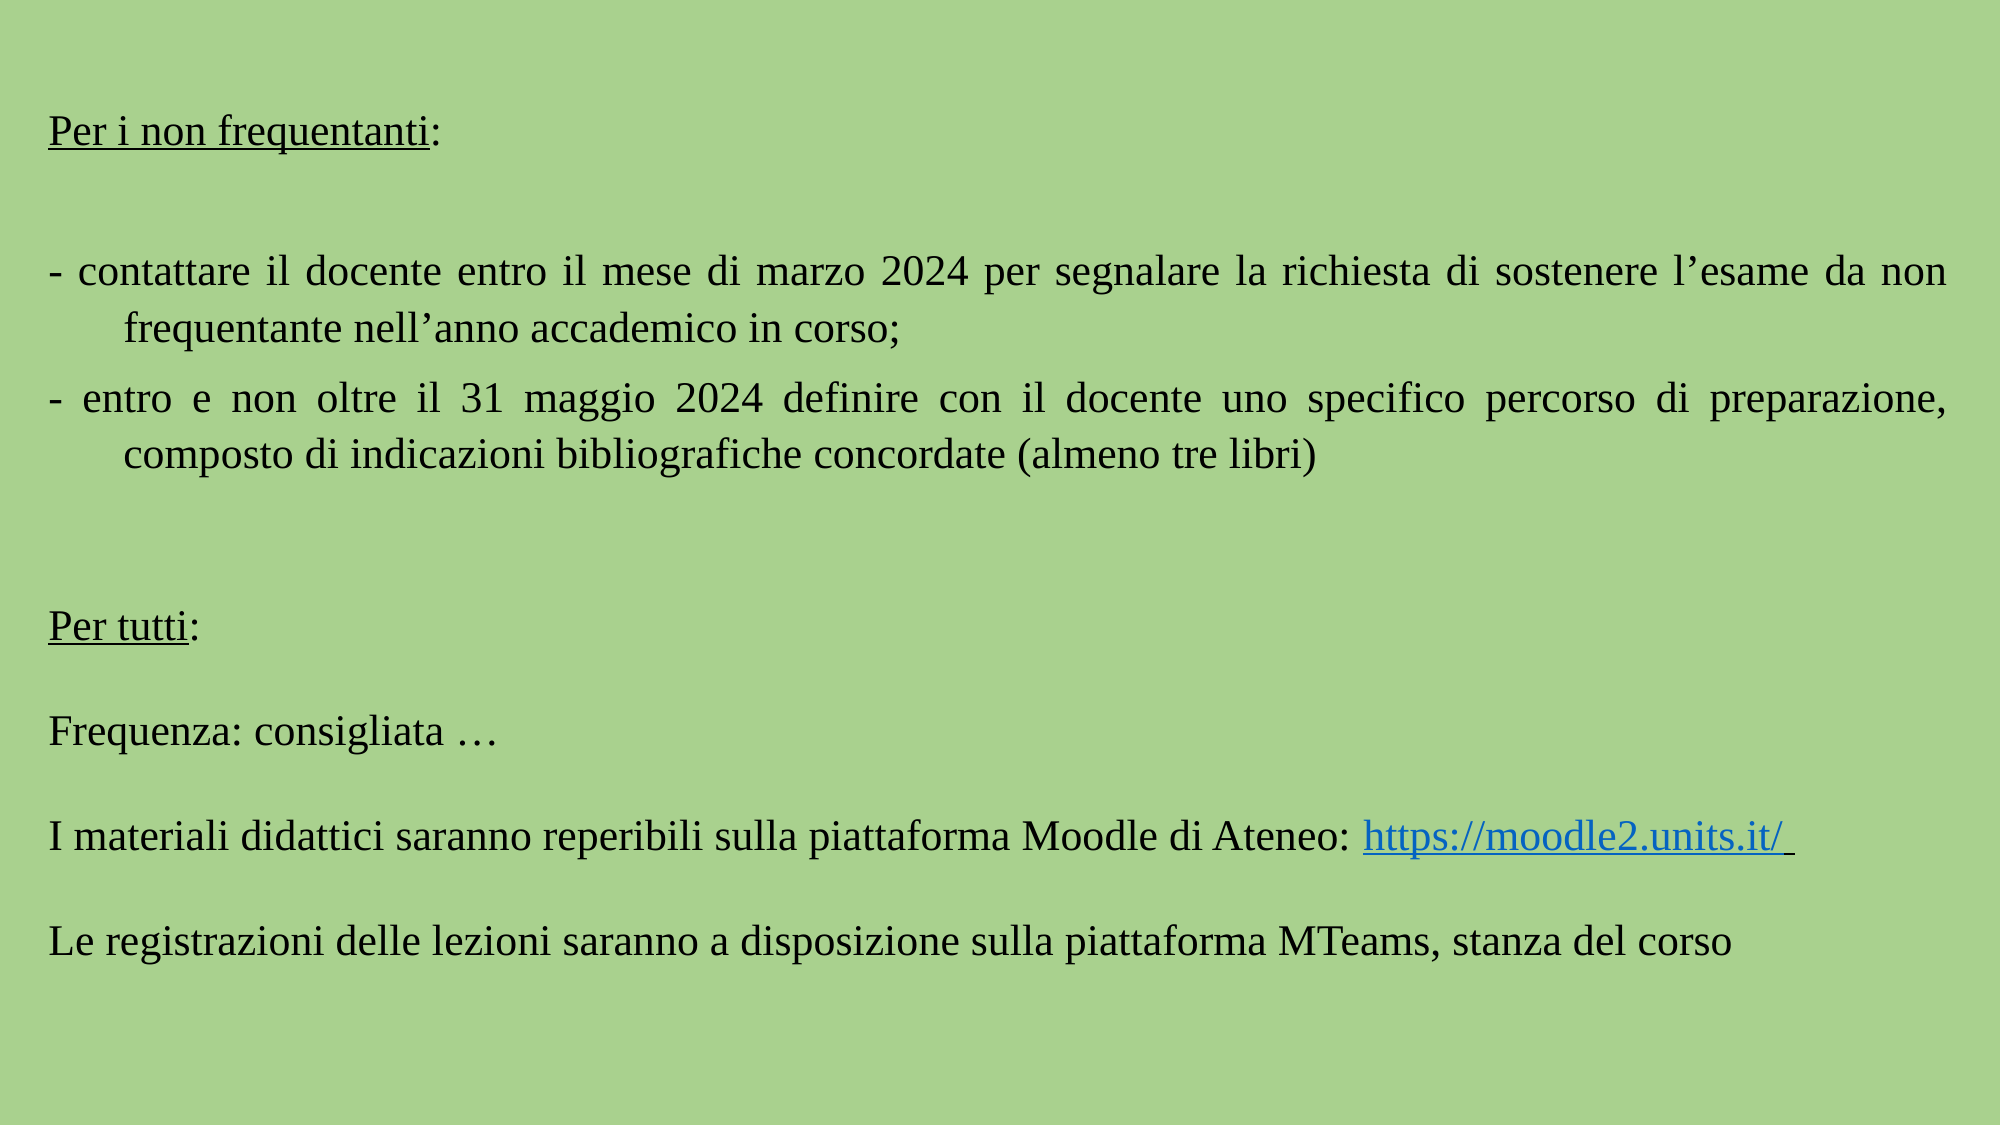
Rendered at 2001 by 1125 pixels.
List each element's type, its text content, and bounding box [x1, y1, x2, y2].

text_box Per i non frequentanti: - contattare il docente entro il mese di marzo 2024 per segnalare la richiesta di sostenere l’esame da non frequentante nell’anno accademico in corso; - entro e non oltre il 31 maggio 2024 definire con il docente uno specifico percorso di preparazione, composto di indicazioni bibliografiche concordate (almeno tre libri) Per tutti: Frequenza: consigliata … I materiali didattici saranno reperibili sulla piattaforma Moodle di Ateneo: https://moodle2.units.it/ Le registrazioni delle lezioni saranno a disposizione sulla piattaforma MTeams, stanza del corso [33, 90, 1967, 1025]
